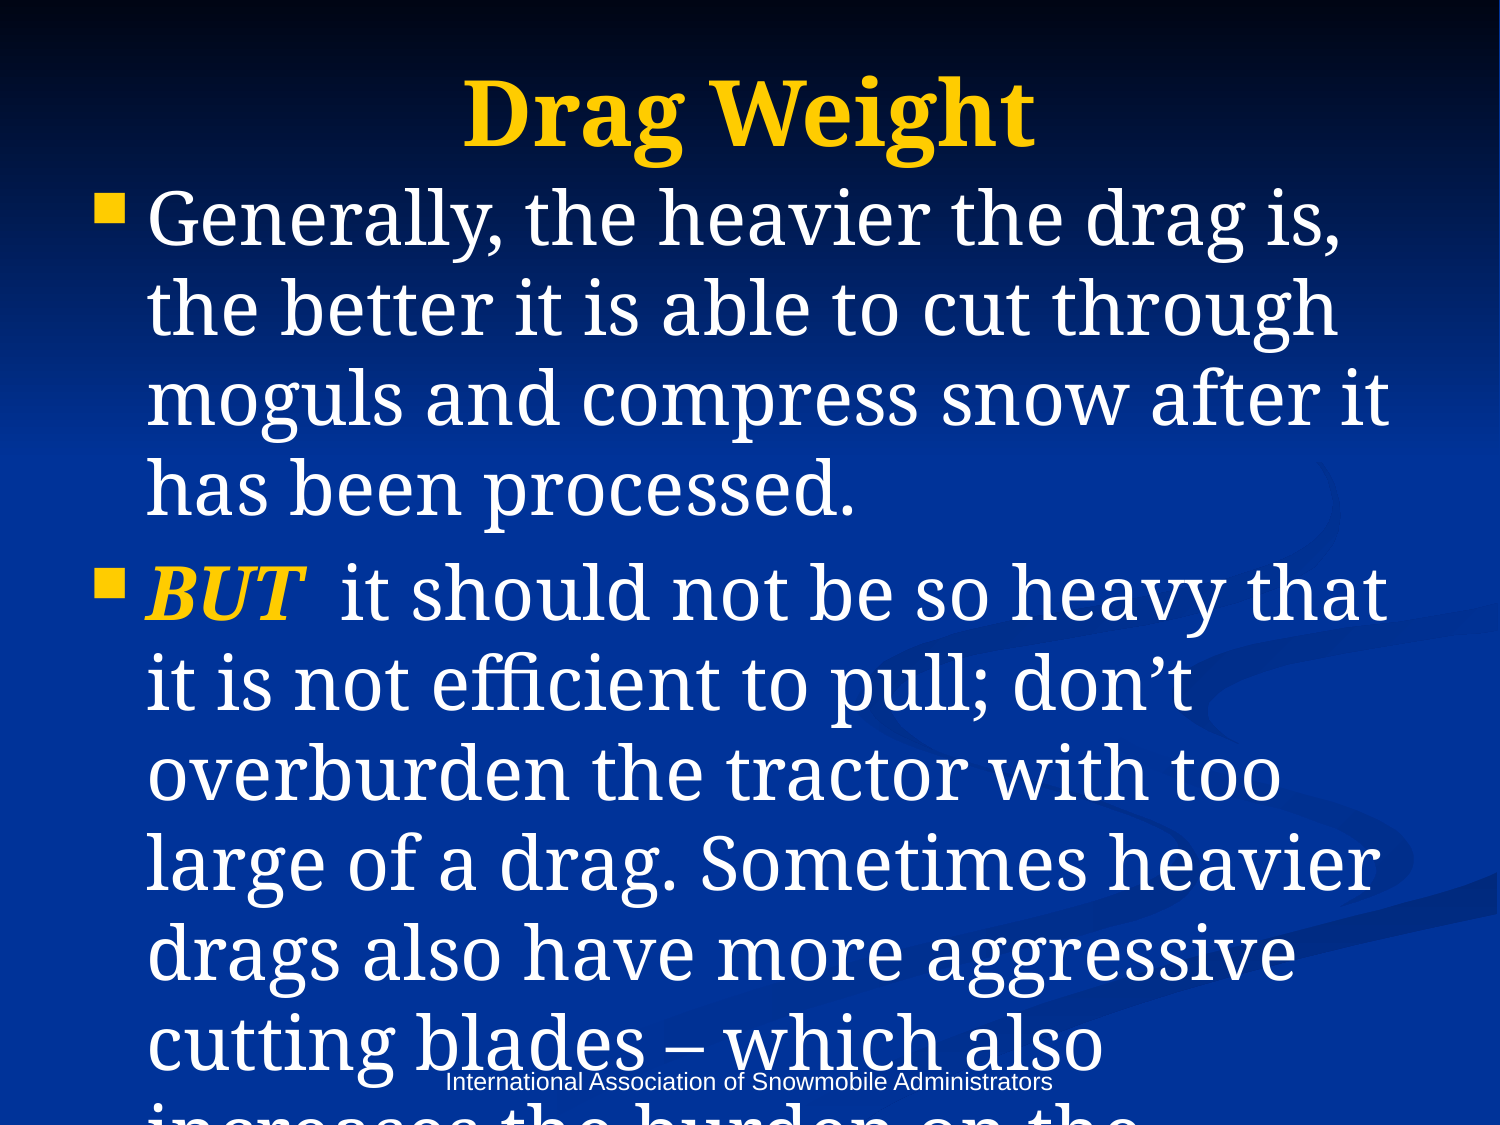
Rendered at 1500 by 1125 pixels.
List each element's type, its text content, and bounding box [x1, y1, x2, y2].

list Generally, the heavier the drag is, the better it is able to cut through moguls and compress snow after it has been processed. BUT it should not be so heavy that it is not efficient to pull; don’t overburden the tractor with too large of a drag. Sometimes heavier drags also have more aggressive cutting blades – which also increases the burden on the tractor. [74, 162, 1426, 1001]
title Drag Weight [74, 44, 1426, 162]
footer International Association of Snowmobile Administrators [374, 1024, 1126, 1104]
